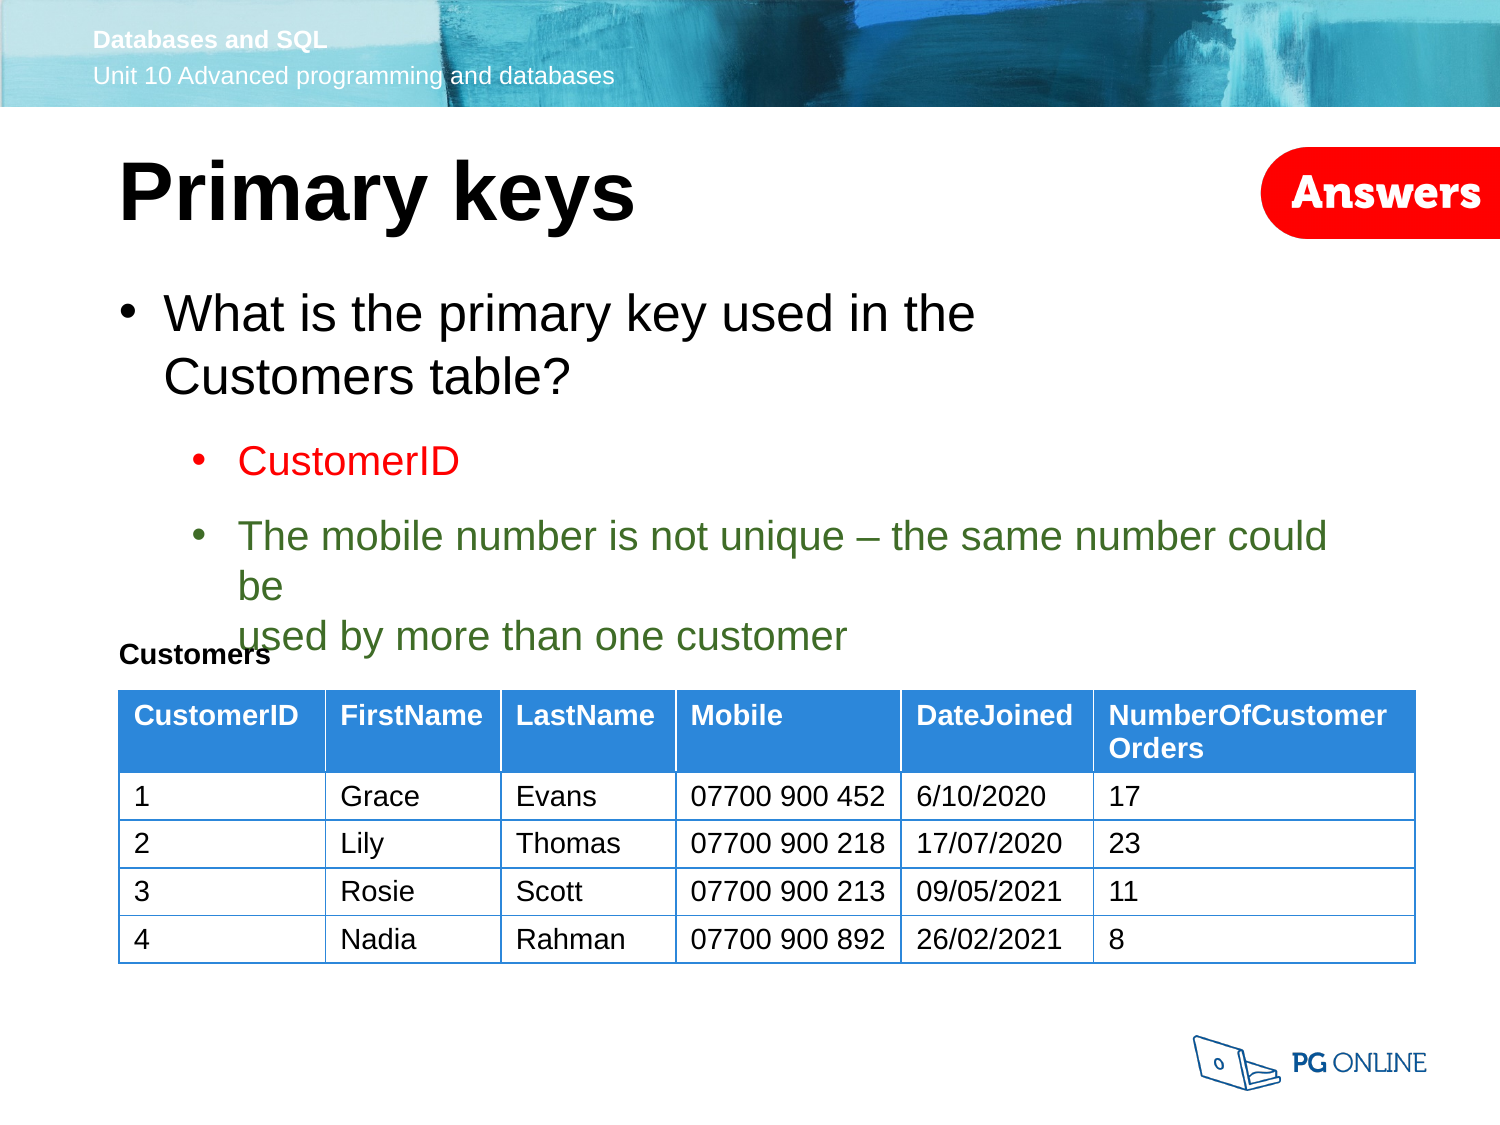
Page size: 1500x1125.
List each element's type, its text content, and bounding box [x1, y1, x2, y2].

table_cell 17 [1094, 773, 1414, 819]
table_cell Rahman [502, 916, 675, 962]
table_cell Thomas [502, 821, 675, 867]
table_cell 07700 900 452 [677, 773, 900, 819]
table_cell 1 [120, 773, 325, 819]
table_cell 11 [1094, 869, 1414, 915]
table_cell Grace [326, 773, 500, 819]
table_cell 23 [1094, 821, 1414, 867]
list What is the primary key used in the Customers table? CustomerID The mobile number is not unique – the same number could be used by more than one customer [118, 279, 1398, 690]
picture [1260, 147, 1500, 239]
text_box Customers [118, 635, 533, 671]
table_cell Nadia [326, 916, 500, 962]
picture [1192, 1035, 1427, 1091]
table_cell Evans [502, 773, 675, 819]
picture [0, 0, 1500, 107]
table_header DateJoined [902, 692, 1093, 771]
table_header CustomerID [120, 692, 325, 771]
table_cell 3 [120, 869, 325, 915]
table_cell 4 [120, 916, 325, 962]
table_cell 09/05/2021 [902, 869, 1093, 915]
list Primary keys [118, 148, 1401, 259]
table_cell 8 [1094, 916, 1414, 962]
table_header NumberOfCustomerOrders [1094, 692, 1414, 771]
table_header LastName [502, 692, 675, 771]
table_cell 26/02/2021 [902, 916, 1093, 962]
table_cell 07700 900 218 [677, 821, 900, 867]
table_header Mobile [677, 692, 900, 771]
table_cell 07700 900 213 [677, 869, 900, 915]
table_cell Rosie [326, 869, 500, 915]
table_cell 6/10/2020 [902, 773, 1093, 819]
table_cell 07700 900 892 [677, 916, 900, 962]
table_cell Scott [502, 869, 675, 915]
table_cell Lily [326, 821, 500, 867]
table_header FirstName [326, 692, 500, 771]
table_cell 17/07/2020 [902, 821, 1093, 867]
table_cell 2 [120, 821, 325, 867]
